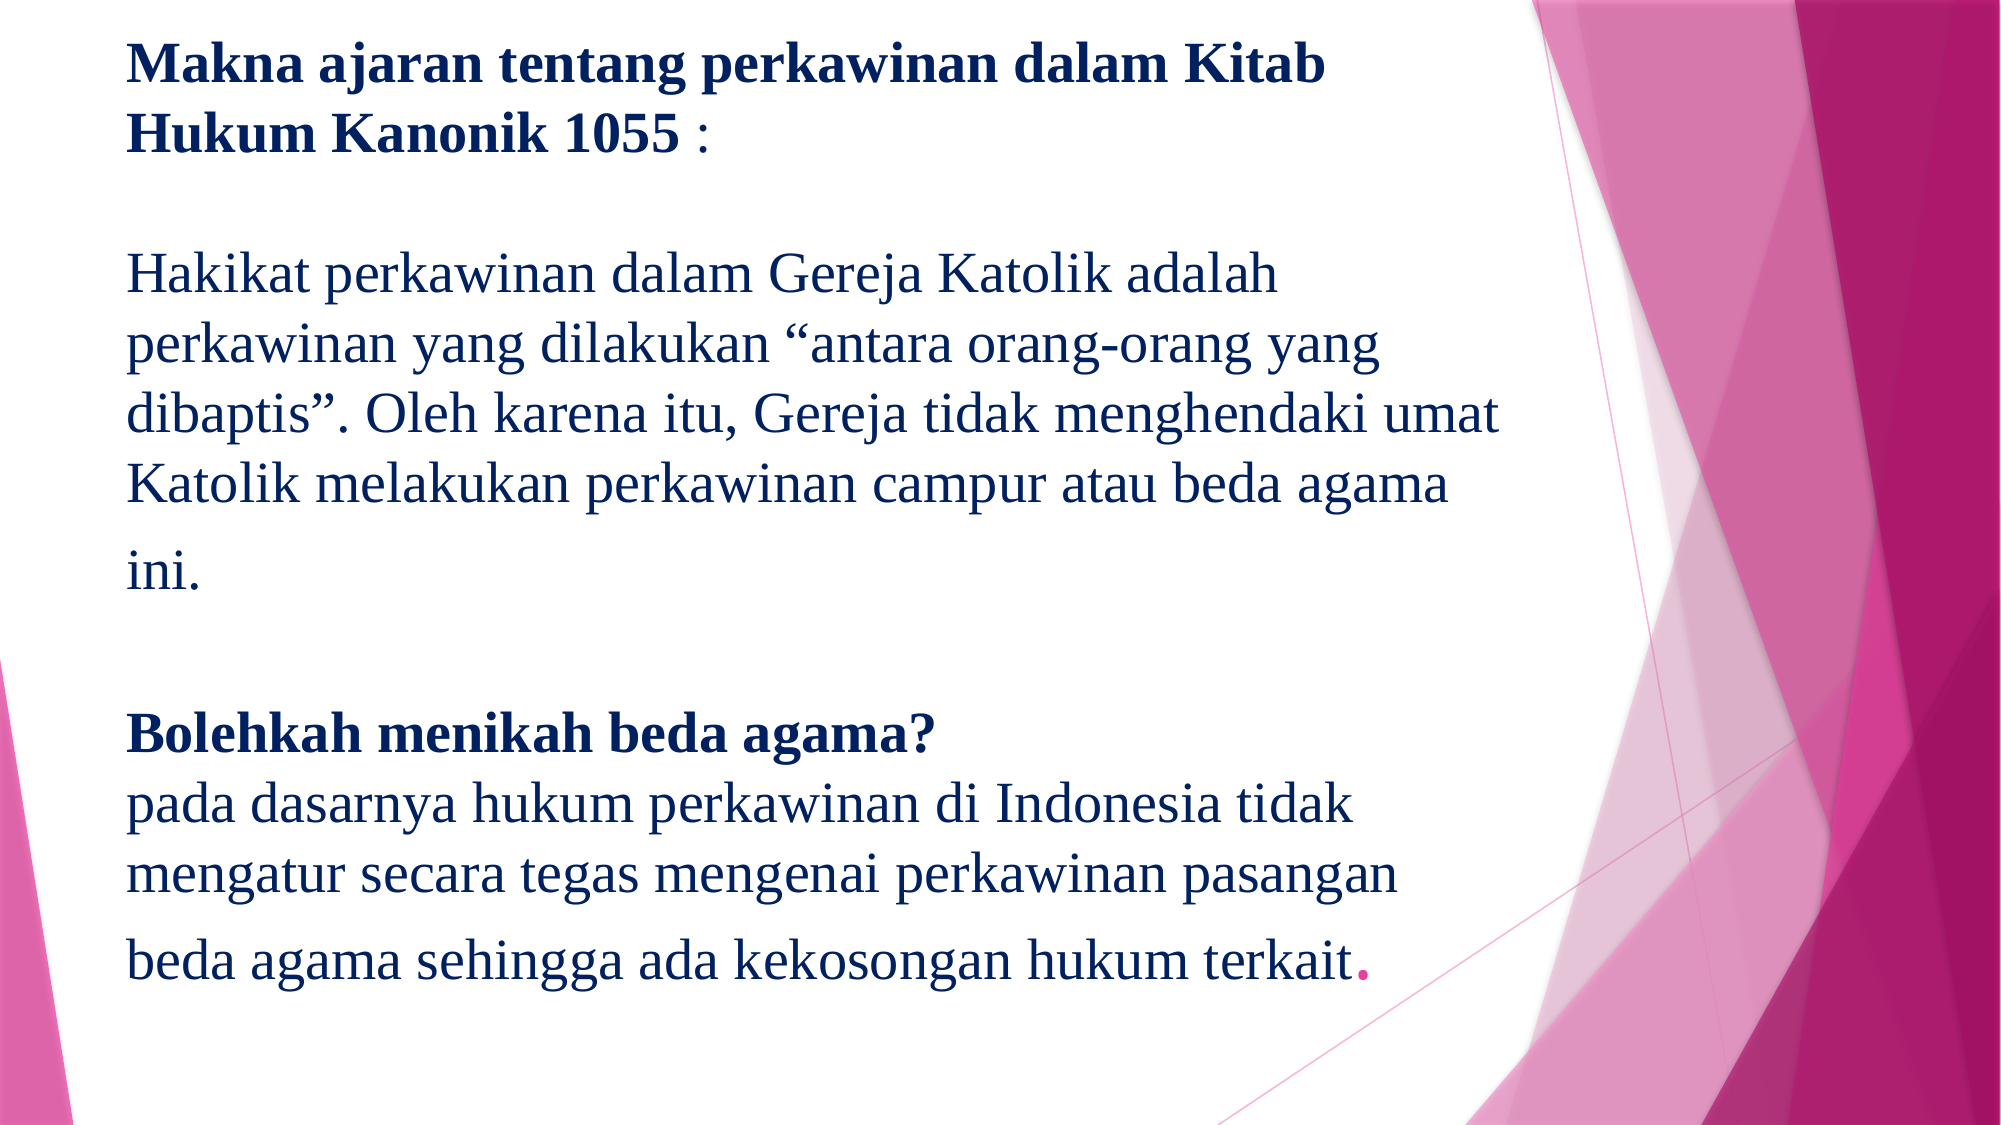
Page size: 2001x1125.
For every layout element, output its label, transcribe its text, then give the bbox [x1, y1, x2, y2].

title Makna ajaran tentang perkawinan dalam Kitab Hukum Kanonik 1055 : Hakikat perkawinan dalam Gereja Katolik adalah perkawinan yang dilakukan “antara orang-orang yang dibaptis”. Oleh karena itu, Gereja tidak menghendaki umat Katolik melakukan perkawinan campur atau beda agama ini. Bolehkah menikah beda agama? pada dasarnya hukum perkawinan di Indonesia tidak mengatur secara tegas mengenai perkawinan pasangan beda agama sehingga ada kekosongan hukum terkait. [111, 16, 1522, 1125]
